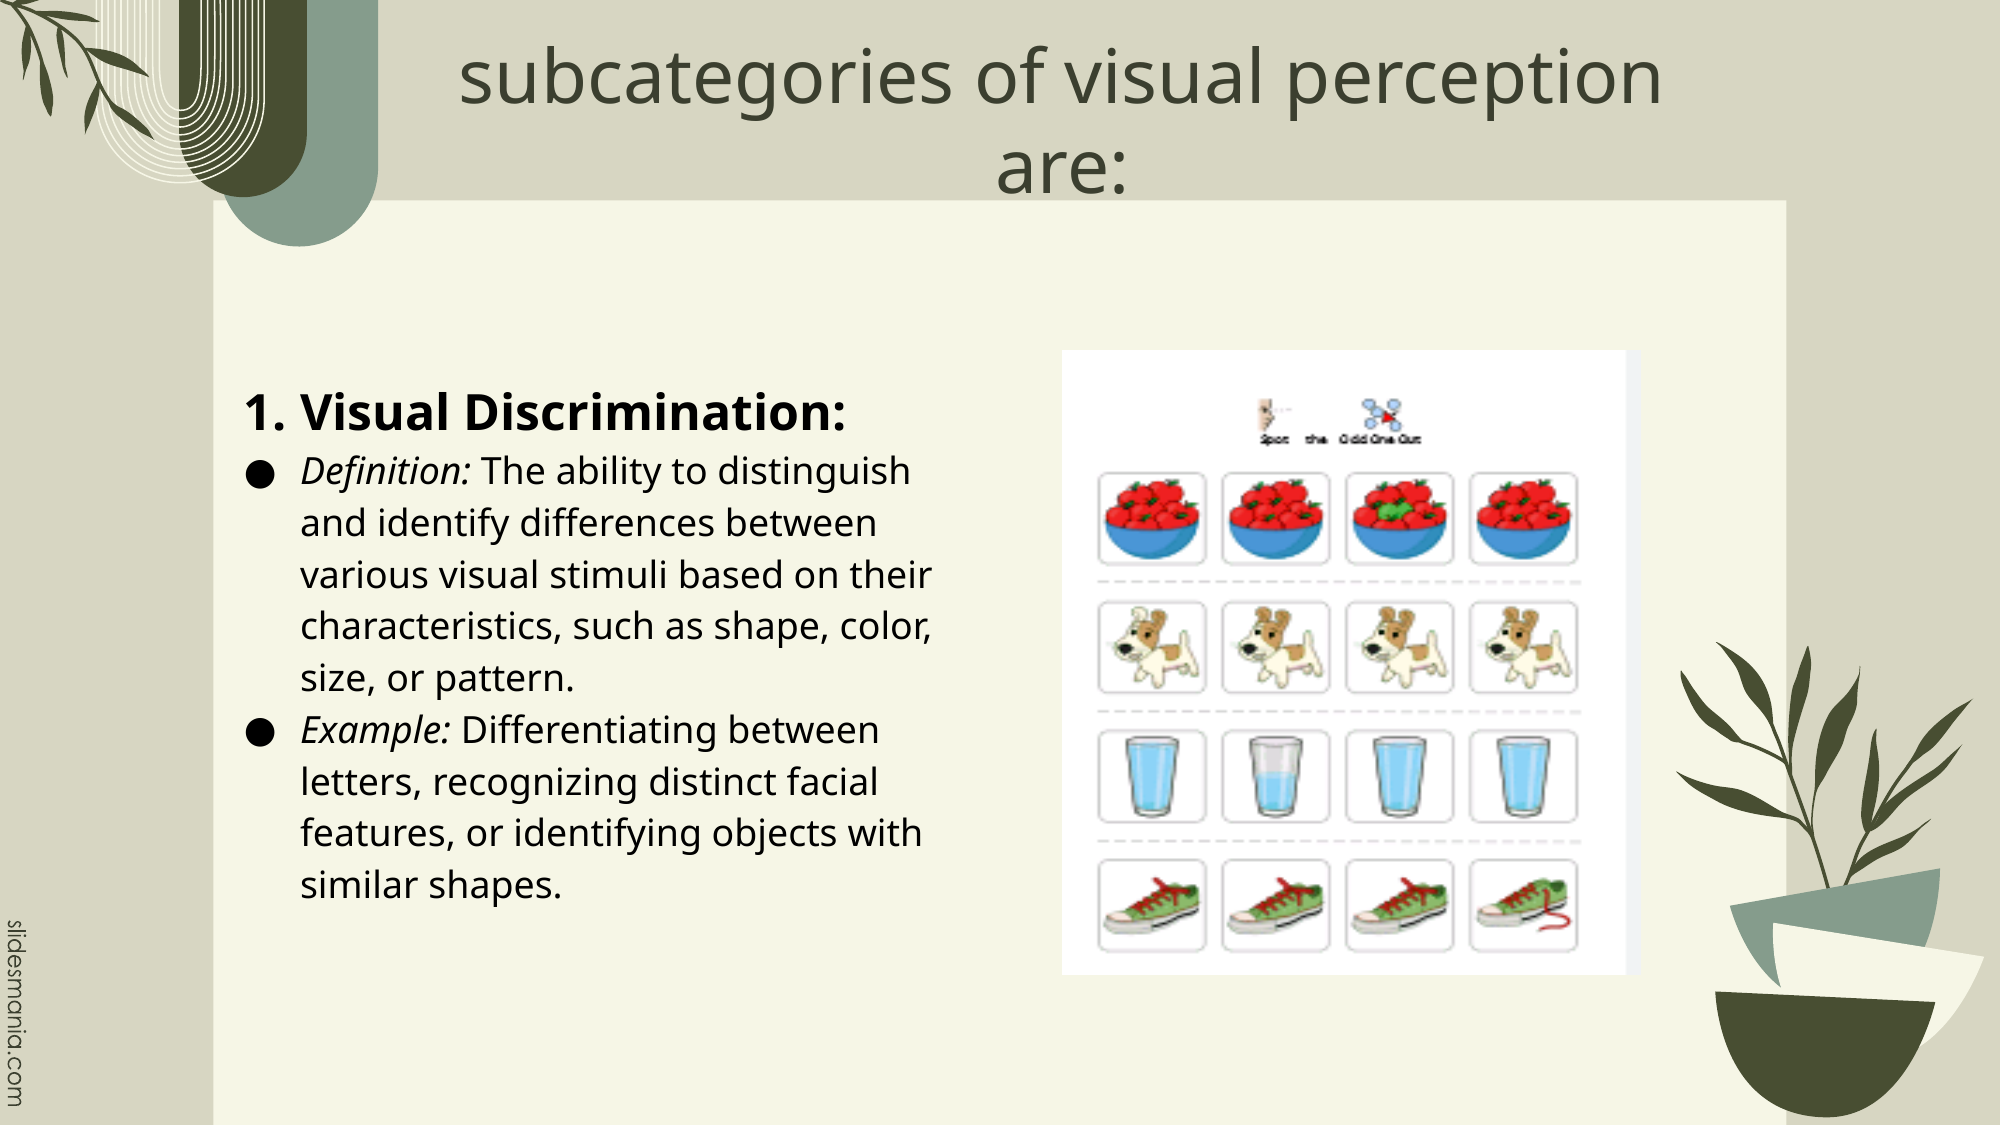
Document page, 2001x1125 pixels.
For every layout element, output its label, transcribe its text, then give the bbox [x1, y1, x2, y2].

list Visual Discrimination: Definition: The ability to distinguish and identify differences between various visual stimuli based on their characteristics, such as shape, color, size, or pattern. Example: Differentiating between letters, recognizing distinct facial features, or identifying objects with similar shapes. [204, 351, 966, 774]
title subcategories of visual perception are: [366, 56, 1759, 182]
picture [1062, 350, 1641, 976]
